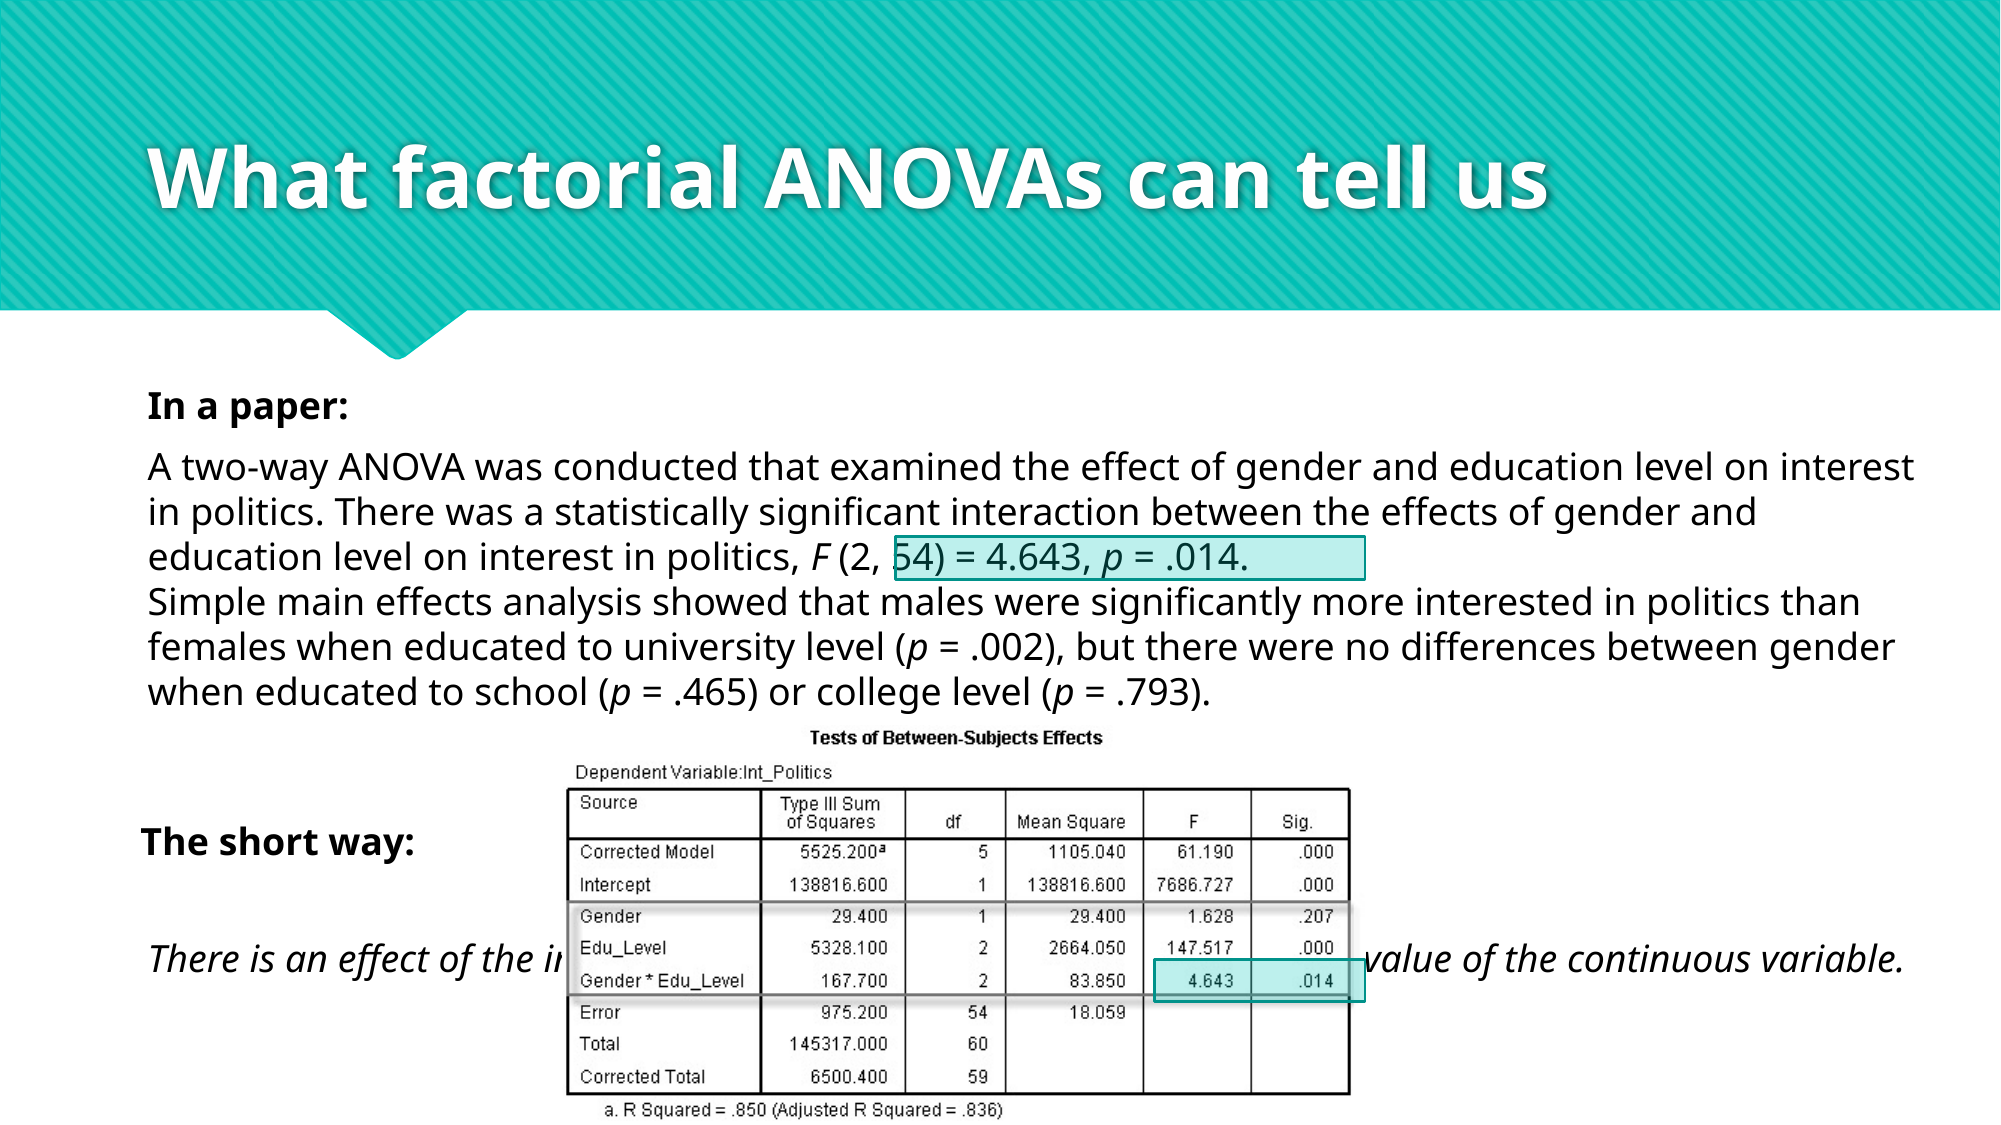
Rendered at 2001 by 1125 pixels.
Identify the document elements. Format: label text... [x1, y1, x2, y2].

text_box There is an effect of the interaction between variables #2&3 on the mean value of the continuous variable. [132, 927, 562, 988]
title What factorial ANOVAs can tell us [132, 73, 1868, 233]
text_box [894, 535, 1366, 581]
text_box The short way: [125, 810, 431, 871]
text_box A two-way ANOVA was conducted that examined the effect of gender and education level on interest in politics. There was a statistically significant interaction between the effects of gender and education level on interest in politics, F (2, 54) = 4.643, p = .014. Simple main effects analysis showed that males were significantly more interested in politics than females when educated to university level (p = .002), but there were no differences between gender when educated to school (p = .465) or college level (p = .793). [132, 435, 1959, 721]
picture [562, 725, 1366, 1121]
text_box There is an effect of the interaction between variables #2&3 on the mean value of the continuous variable. [1366, 927, 1959, 988]
text_box In a paper: [132, 374, 365, 435]
